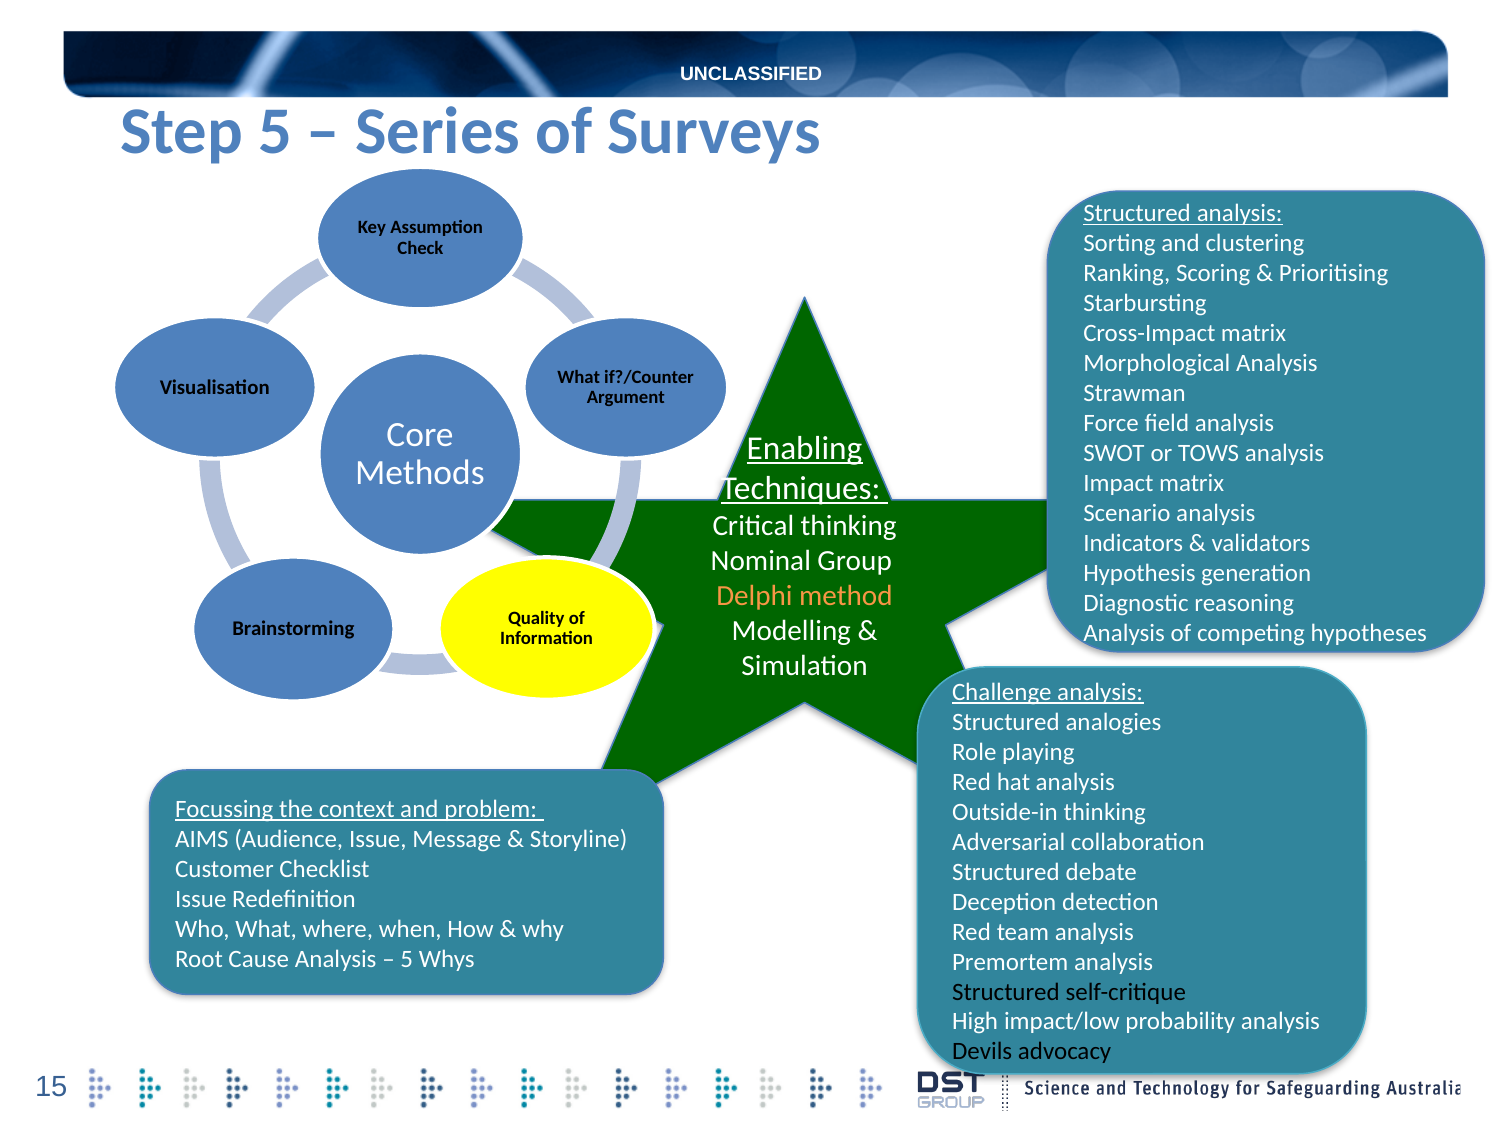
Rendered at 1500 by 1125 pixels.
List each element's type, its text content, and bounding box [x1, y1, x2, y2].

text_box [40, 166, 802, 704]
text_box UNCLASSIFIED [78, 31, 1424, 92]
text_box Challenge analysis: Structured analogies Role playing Red hat analysis Outside-in thinking Adversarial collaboration Structured debate Deception detection Red team analysis Premortem analysis Structured self-critique High impact/low probability analysis Devils advocacy [916, 666, 1368, 1075]
text_box Enabling Techniques: Critical thinking Nominal Group Delphi method Modelling & Simulation [601, 712, 789, 784]
picture [77, 1059, 899, 1121]
text_box Enabling Techniques: Critical thinking Nominal Group Delphi method Modelling & Simulation [806, 298, 1041, 763]
text_box Focussing the context and problem: AIMS (Audience, Issue, Message & Storyline) Customer Checklist Issue Redefinition Who, What, where, when, How & why Root Cause Analysis – 5 Whys [148, 769, 665, 996]
text_box Structured analysis: Sorting and clustering Ranking, Scoring & Prioritising Starbursting Cross-Impact matrix Morphological Analysis Strawman Force field analysis SWOT or TOWS analysis Impact matrix Scenario analysis Indicators & validators Hypothesis generation Diagnostic reasoning Analysis of competing hypotheses [1046, 190, 1486, 653]
title Step 5 – Series of Surveys [105, 79, 1456, 200]
picture [0, 0, 1500, 100]
